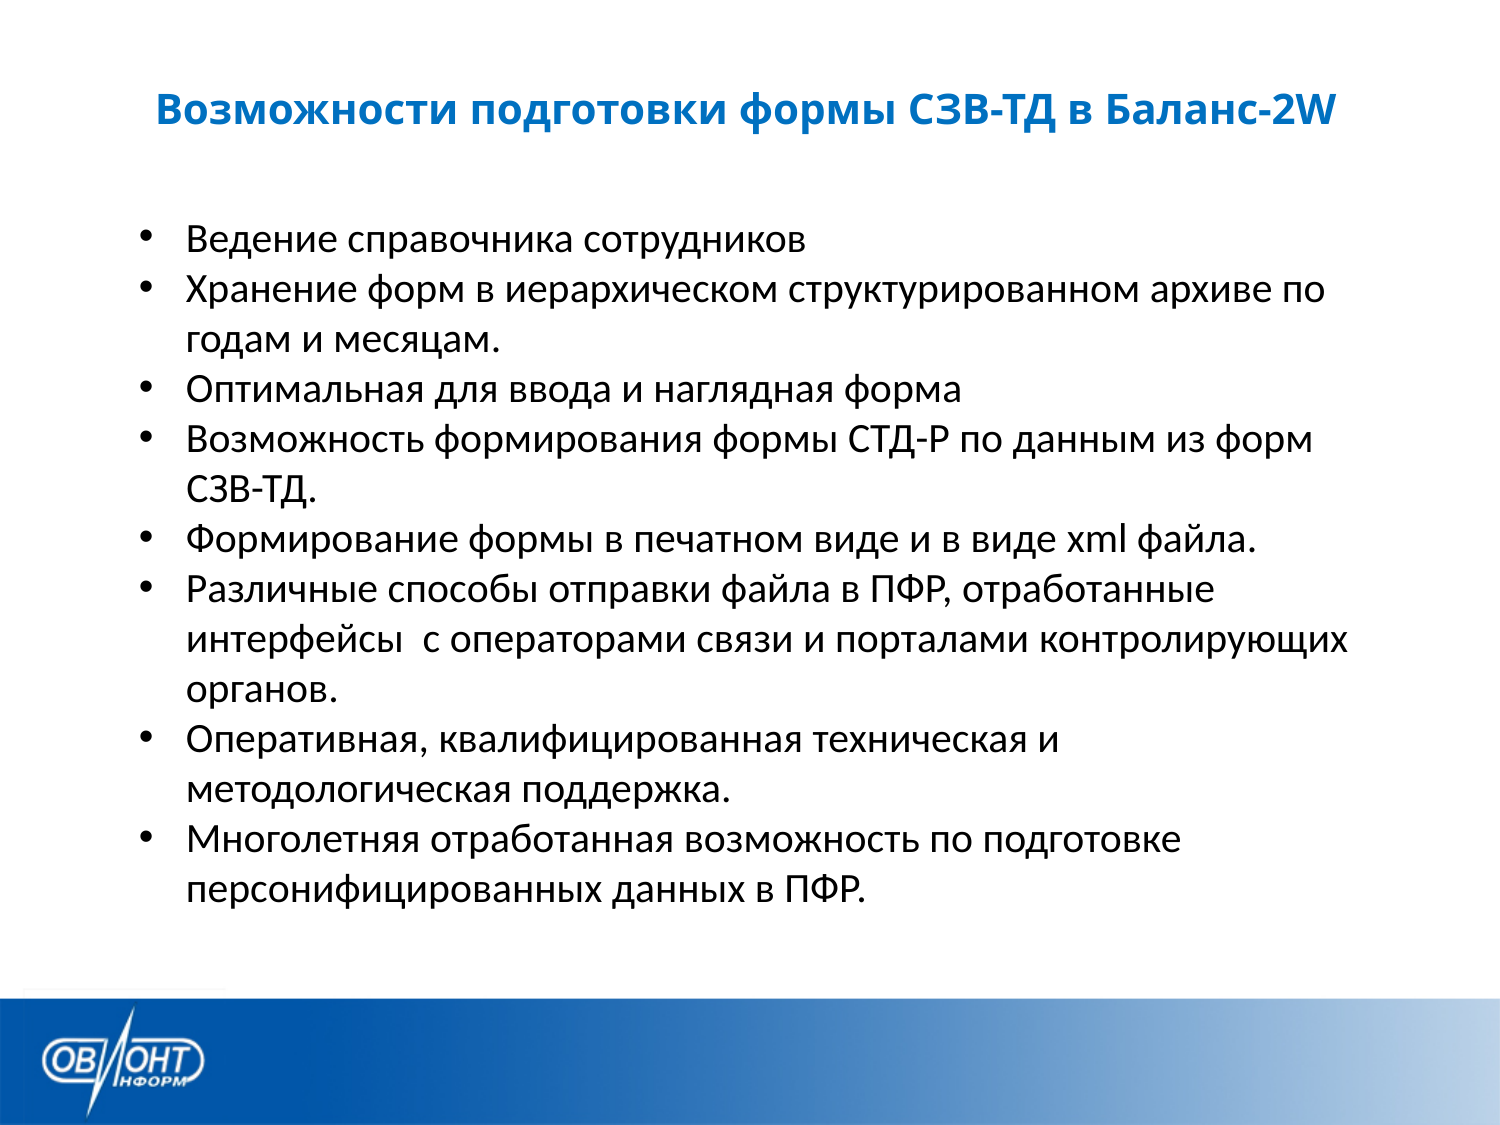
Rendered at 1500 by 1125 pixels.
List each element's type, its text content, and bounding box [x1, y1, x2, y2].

text_box Ведение справочника сотрудников Хранение форм в иерархическом структурированном архиве по годам и месяцам. Оптимальная для ввода и наглядная форма Возможность формирования формы СТД-Р по данным из форм СЗВ-ТД. Формирование формы в печатном виде и в виде xml файла. Различные способы отправки файла в ПФР, отработанные интерфейсы с операторами связи и порталами контролирующих органов. Оперативная, квалифицированная техническая и методологическая поддержка. Многолетняя отработанная возможность по подготовке персонифицированных данных в ПФР. [124, 203, 1397, 919]
picture [0, 0, 1500, 1125]
title Возможности подготовки формы СЗВ-ТД в Баланс-2W [139, 59, 1397, 162]
